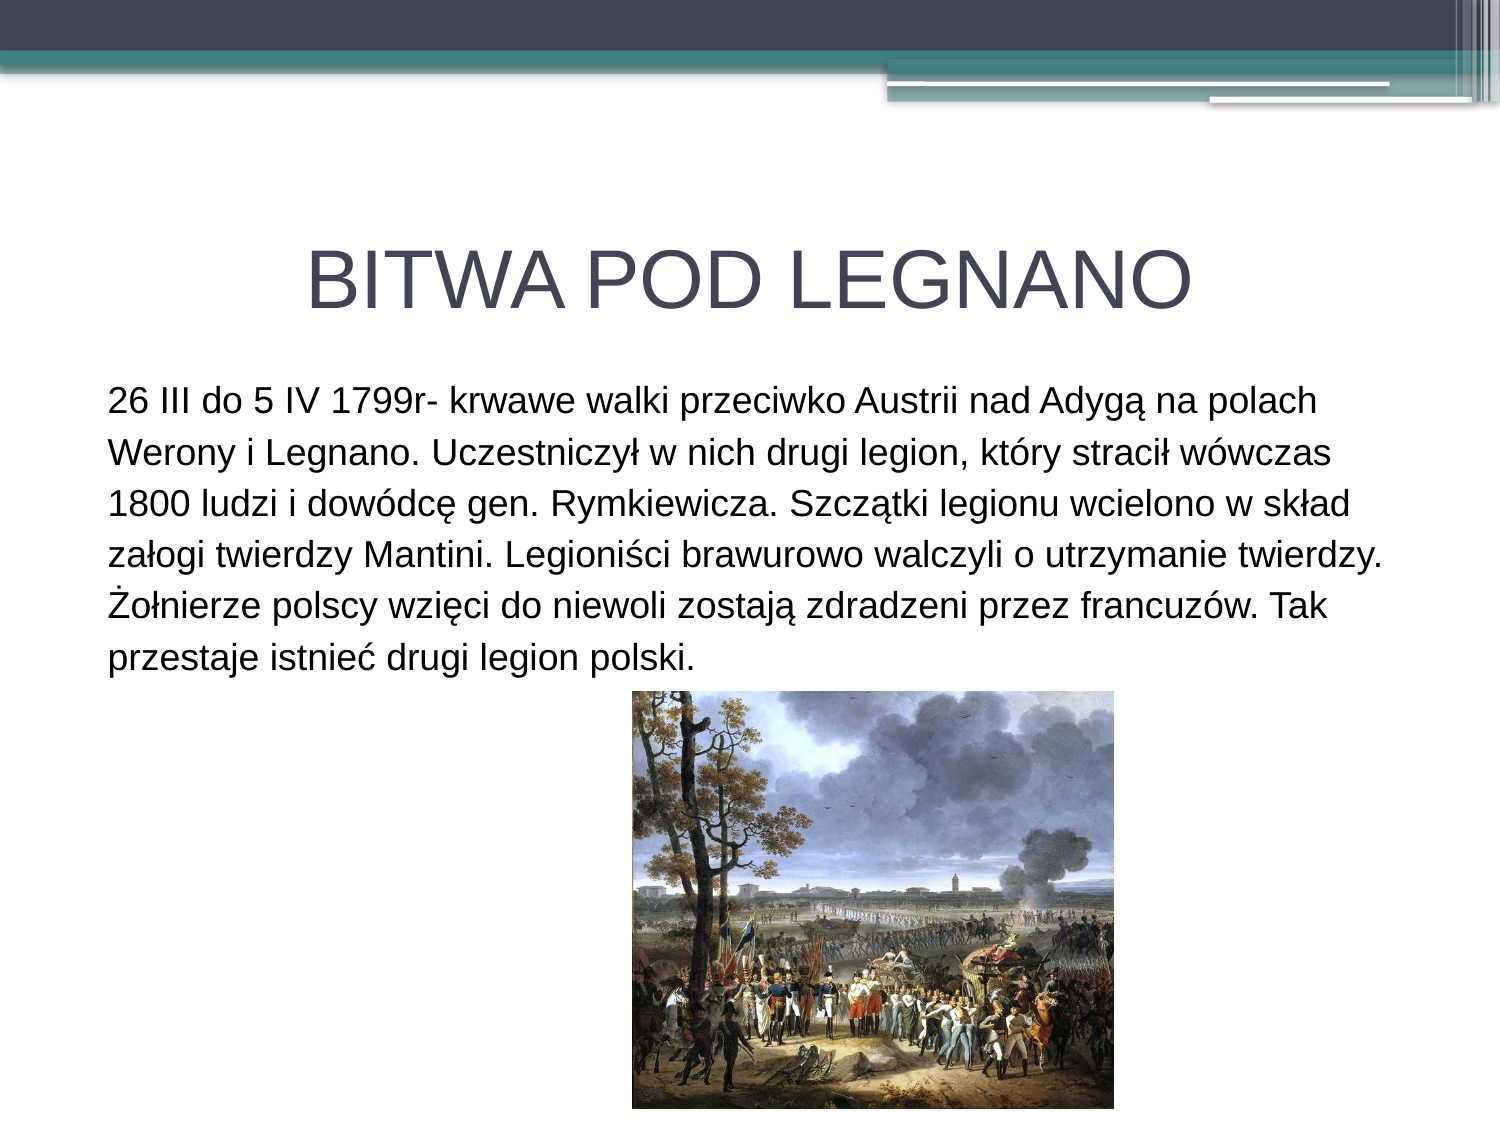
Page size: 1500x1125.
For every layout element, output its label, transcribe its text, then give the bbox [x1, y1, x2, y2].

title BITWA POD LEGNANO [75, 187, 1425, 363]
list 26 III do 5 IV 1799r- krwawe walki przeciwko Austrii nad Adygą na polach Werony i Legnano. Uczestniczył w nich drugi legion, który stracił wówczas 1800 ludzi i dowódcę gen. Rymkiewicza. Szczątki legionu wcielono w skład załogi twierdzy Mantini. Legioniści brawurowo walczyli o utrzymanie twierdzy. Żołnierze polscy wzięci do niewoli zostają zdradzeni przez francuzów. Tak przestaje istnieć drugi legion polski. [75, 368, 1425, 1079]
picture [632, 691, 1114, 1109]
